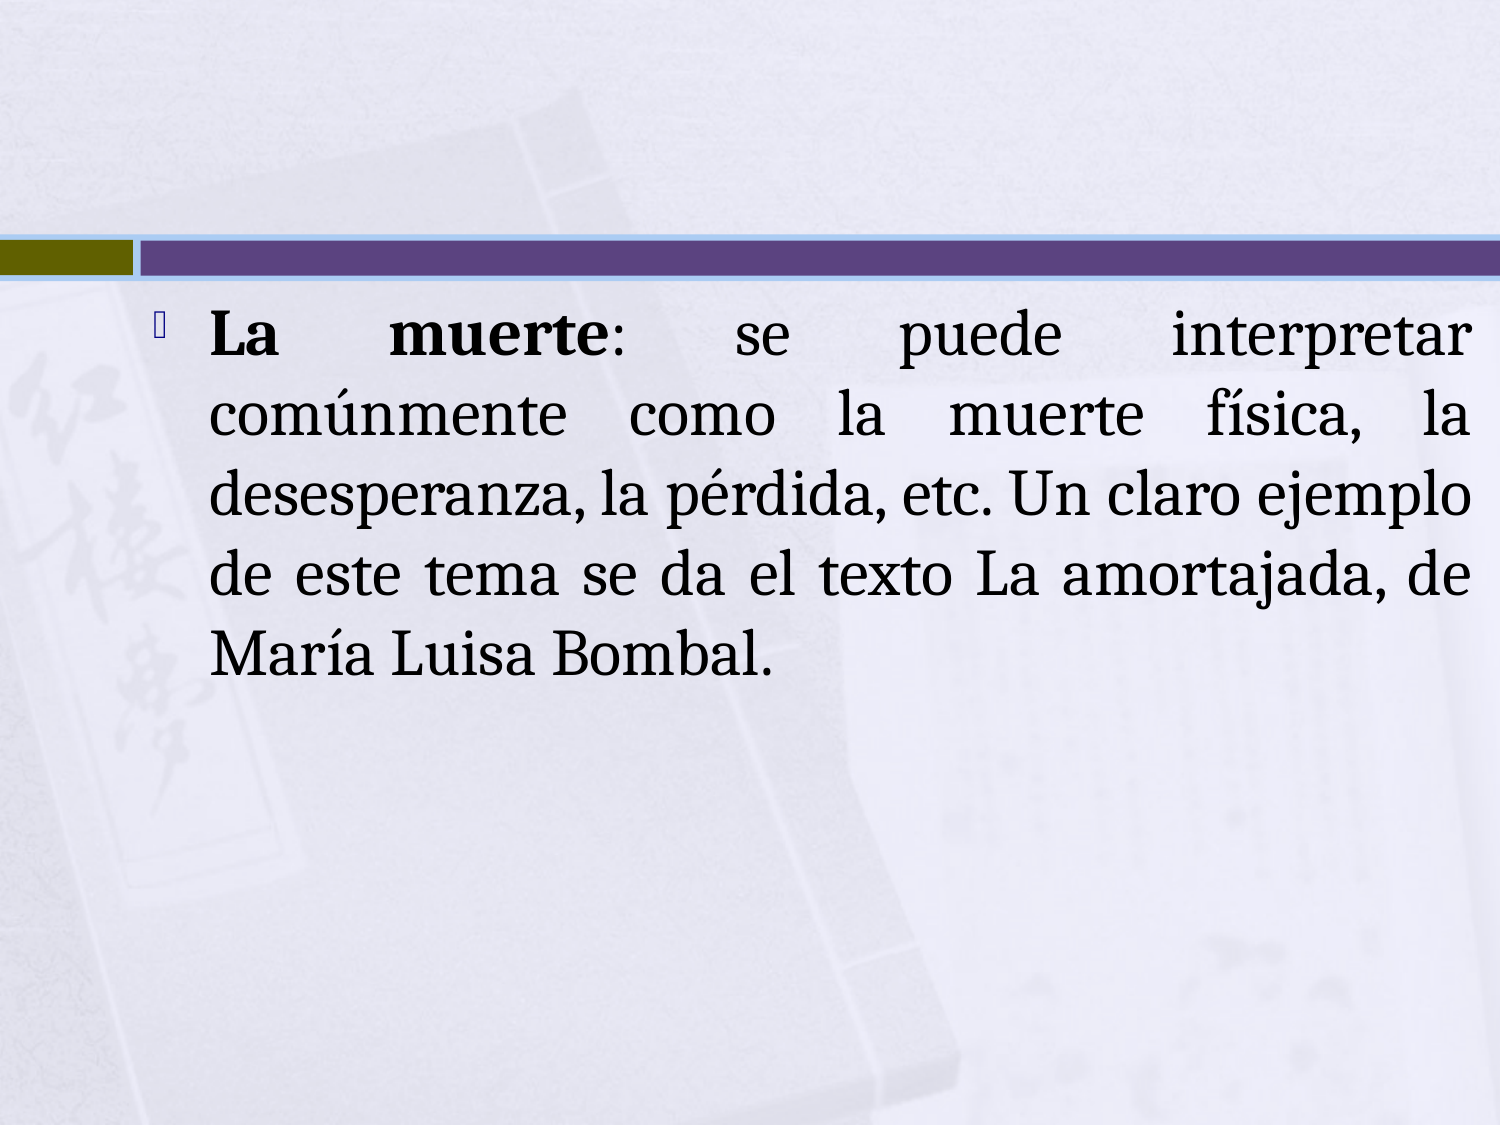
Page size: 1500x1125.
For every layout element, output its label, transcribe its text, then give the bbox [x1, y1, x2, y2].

list La muerte: se puede interpretar comúnmente como la muerte física, la desesperanza, la pérdida, etc. Un claro ejemplo de este tema se da el texto La amortajada, de María Luisa Bombal. [138, 281, 1489, 1076]
